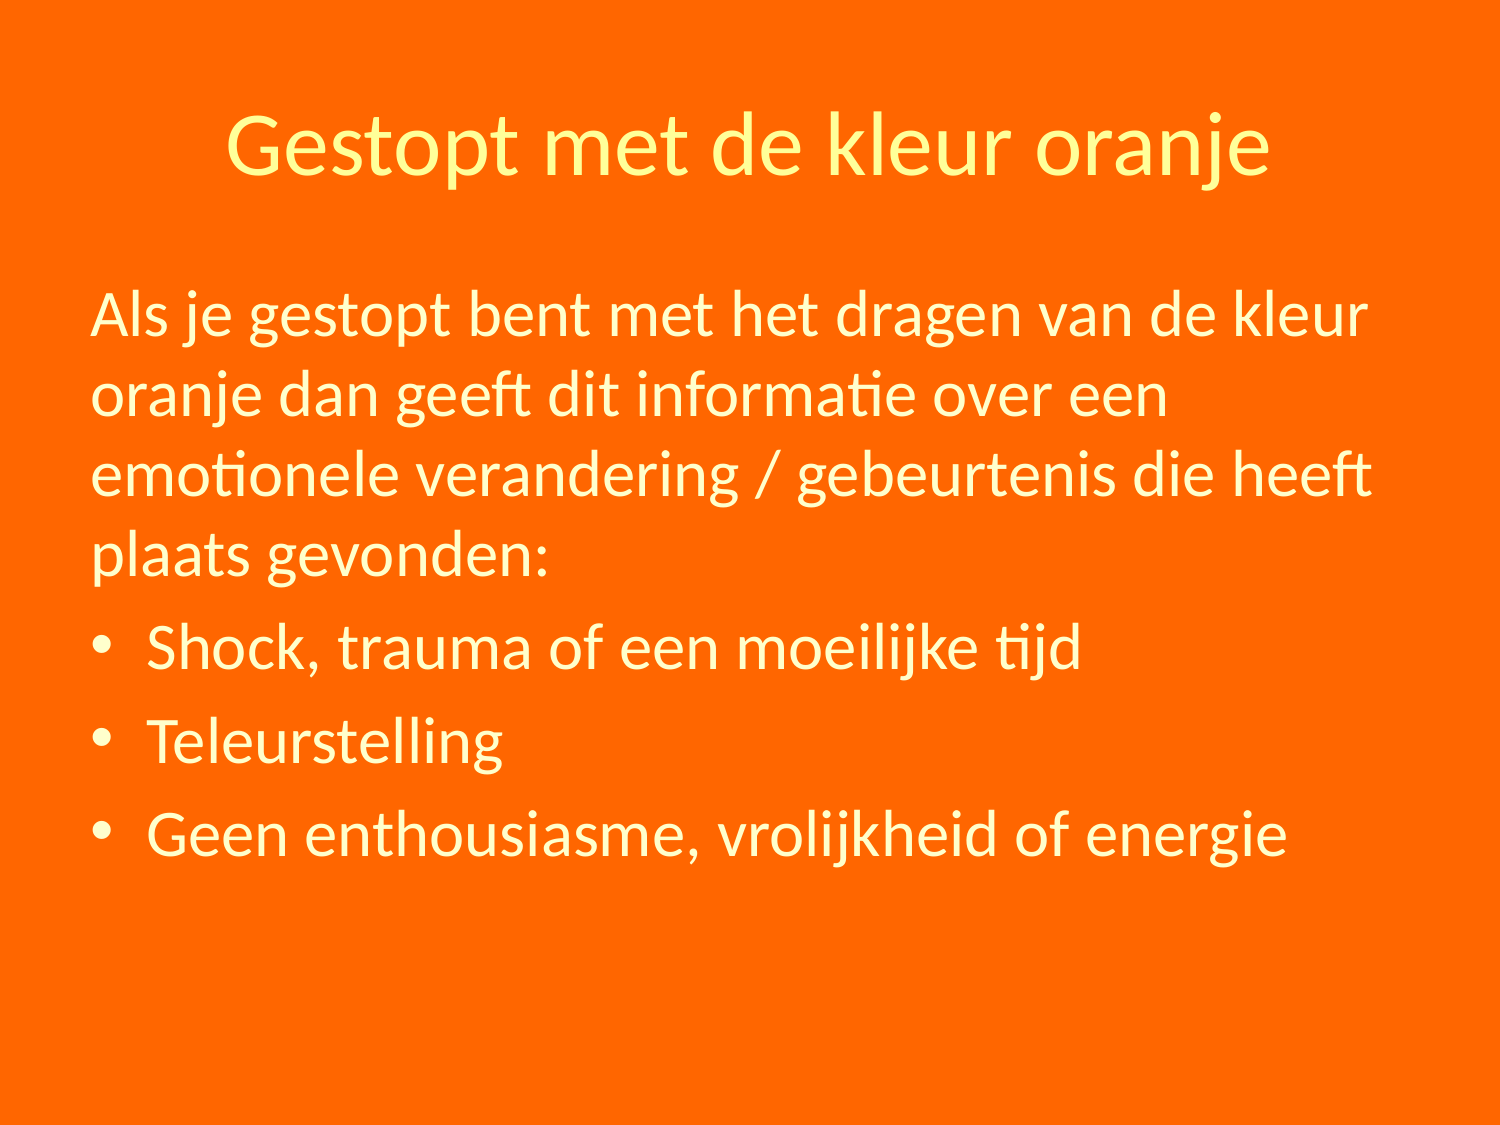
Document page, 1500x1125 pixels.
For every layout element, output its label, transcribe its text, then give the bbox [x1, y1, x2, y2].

list Als je gestopt bent met het dragen van de kleur oranje dan geeft dit informatie over een emotionele verandering / gebeurtenis die heeft plaats gevonden: Shock, trauma of een moeilijke tijd Teleurstelling Geen enthousiasme, vrolijkheid of energie [75, 262, 1425, 1005]
title Gestopt met de kleur oranje [75, 45, 1425, 233]
